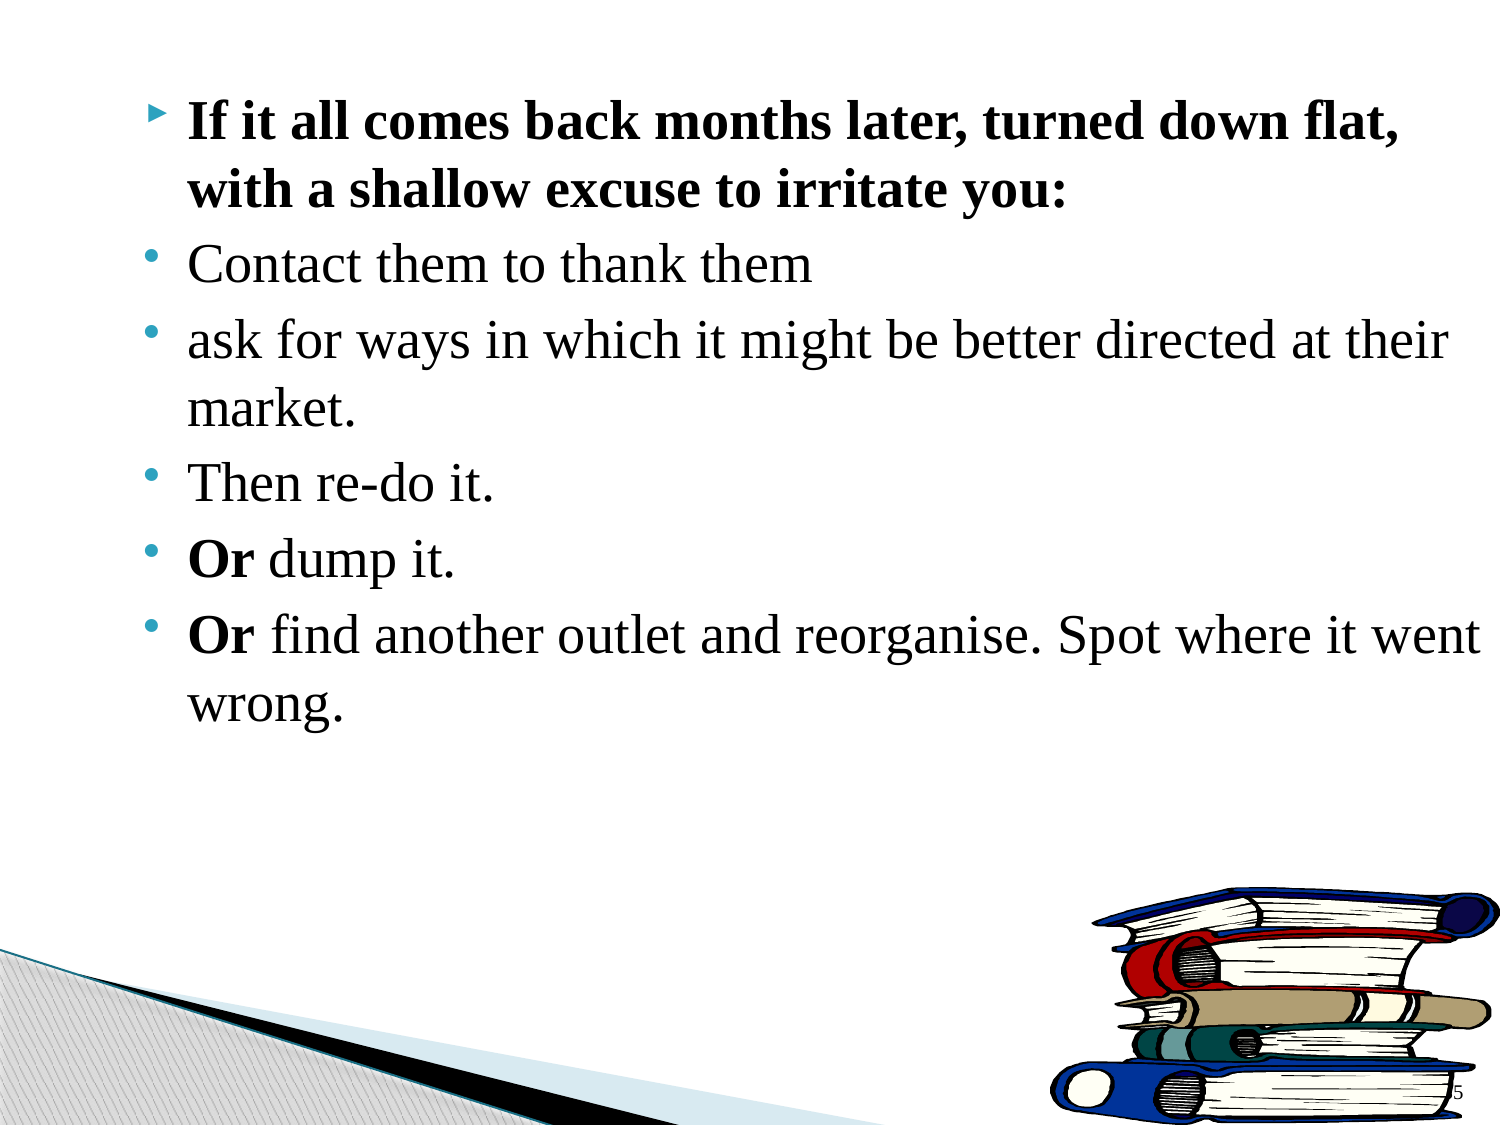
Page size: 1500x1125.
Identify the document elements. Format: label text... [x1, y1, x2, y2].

picture [1049, 886, 1500, 1125]
list If it all comes back months later, turned down flat, with a shallow excuse to irritate you: Contact them to thank them ask for ways in which it might be better directed at their market. Then re-do it. Or dump it. Or find another outlet and reorganise. Spot where it went wrong. [112, 0, 1500, 1000]
